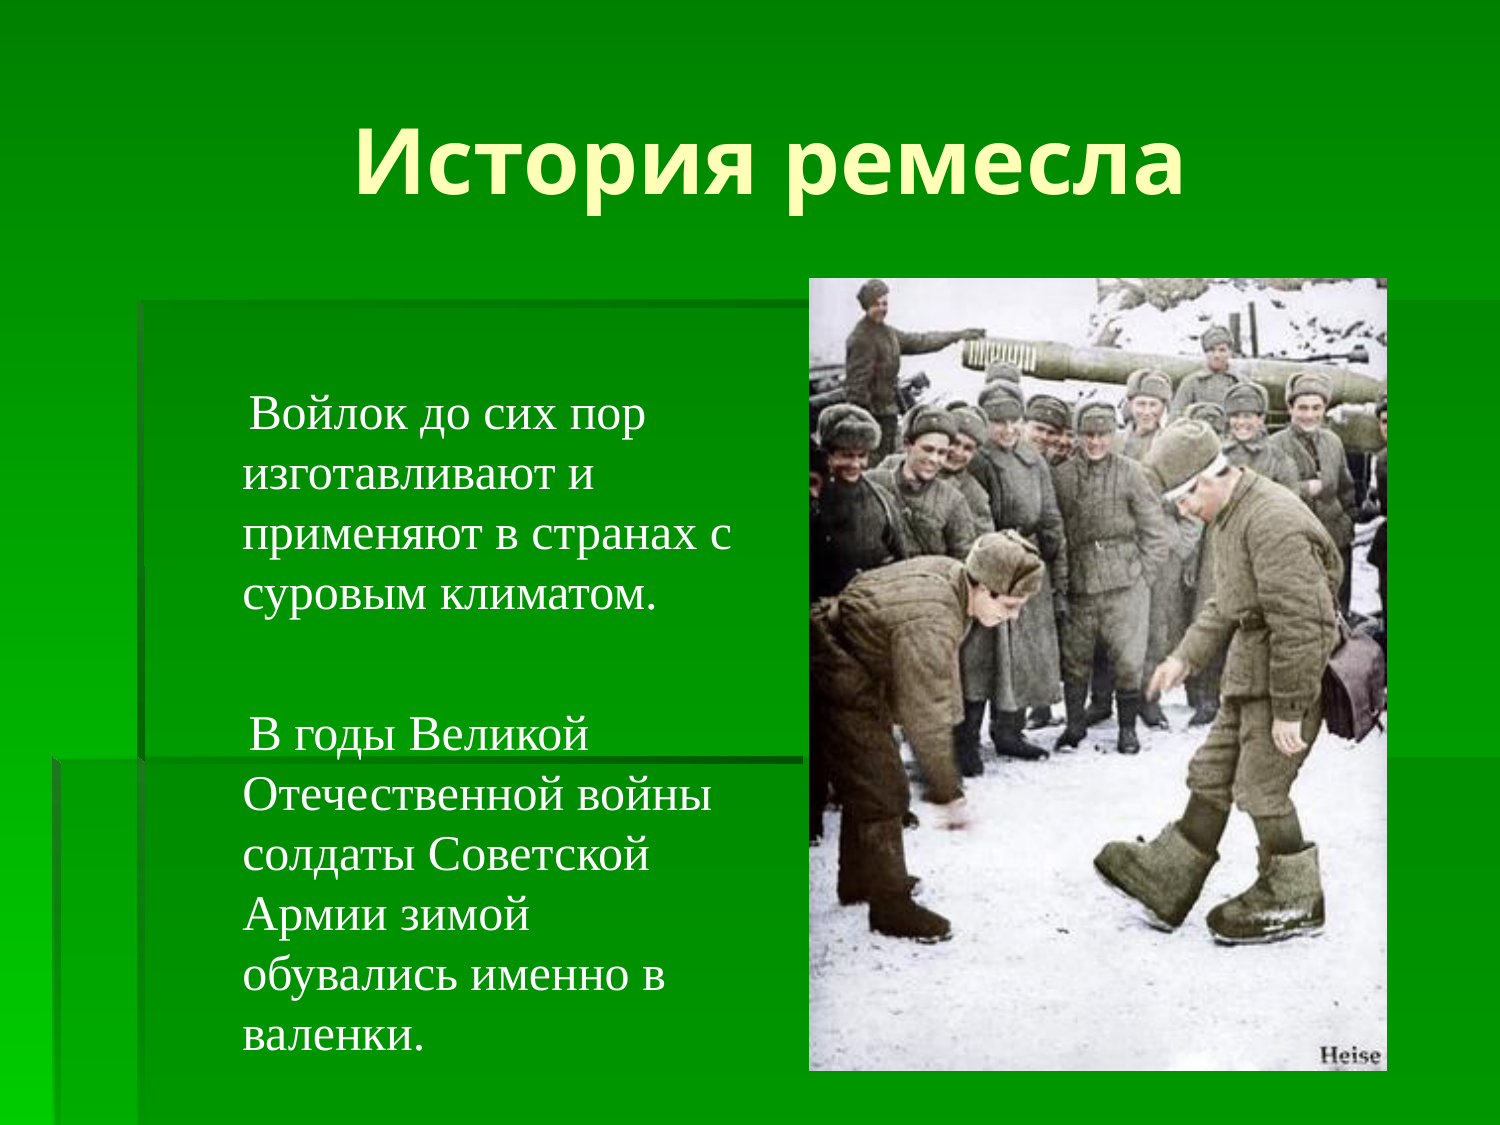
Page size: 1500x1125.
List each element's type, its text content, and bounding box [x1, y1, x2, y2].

title История ремесла [74, 39, 1451, 276]
list Войлок до сих пор изготавливают и применяют в странах с суровым климатом. В годы Великой Отечественной войны солдаты Советской Армии зимой обувались именно в валенки. [170, 302, 760, 978]
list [808, 278, 1387, 1071]
